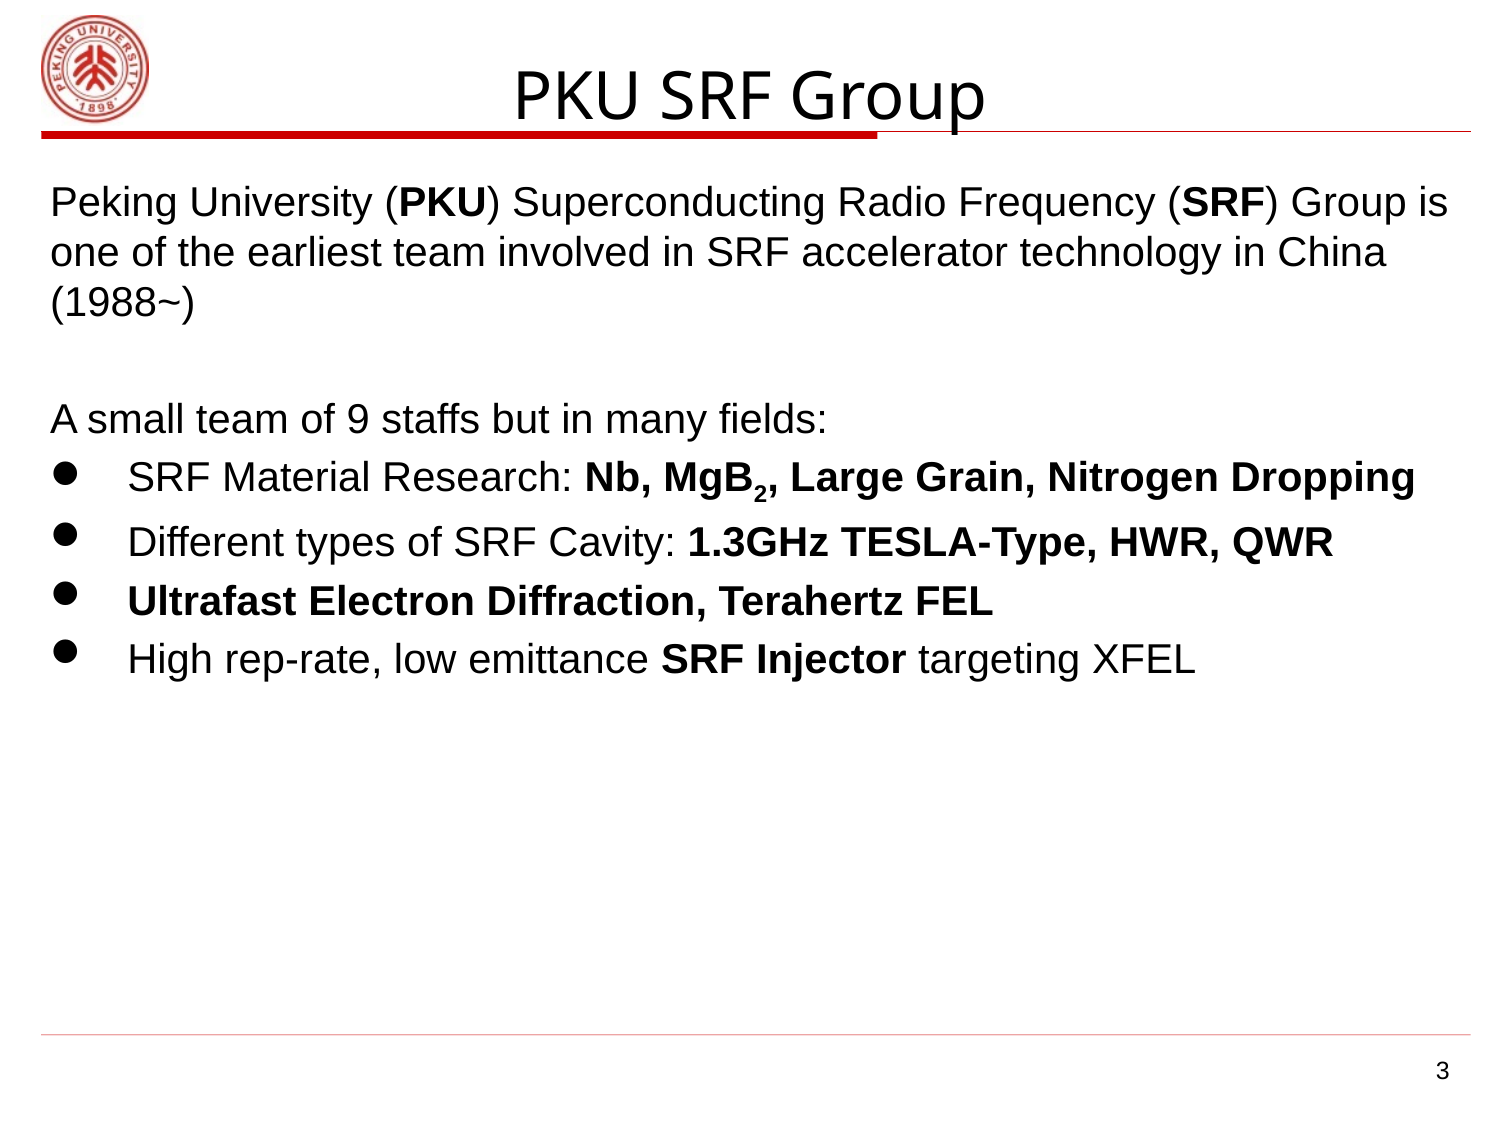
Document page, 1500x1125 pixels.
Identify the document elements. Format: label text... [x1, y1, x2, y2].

title PKU SRF Group [75, 45, 1425, 167]
slide_number 3 [1139, 1046, 1465, 1125]
picture [41, 15, 149, 126]
list Peking University (PKU) Superconducting Radio Frequency (SRF) Group is one of the earliest team involved in SRF accelerator technology in China (1988~) A small team of 9 staffs but in many fields: SRF Material Research: Nb, MgB2, Large Grain, Nitrogen Dropping Different types of SRF Cavity: 1.3GHz TESLA-Type, HWR, QWR Ultrafast Electron Diffraction, Terahertz FEL High rep-rate, low emittance SRF Injector targeting XFEL [35, 167, 1465, 1034]
